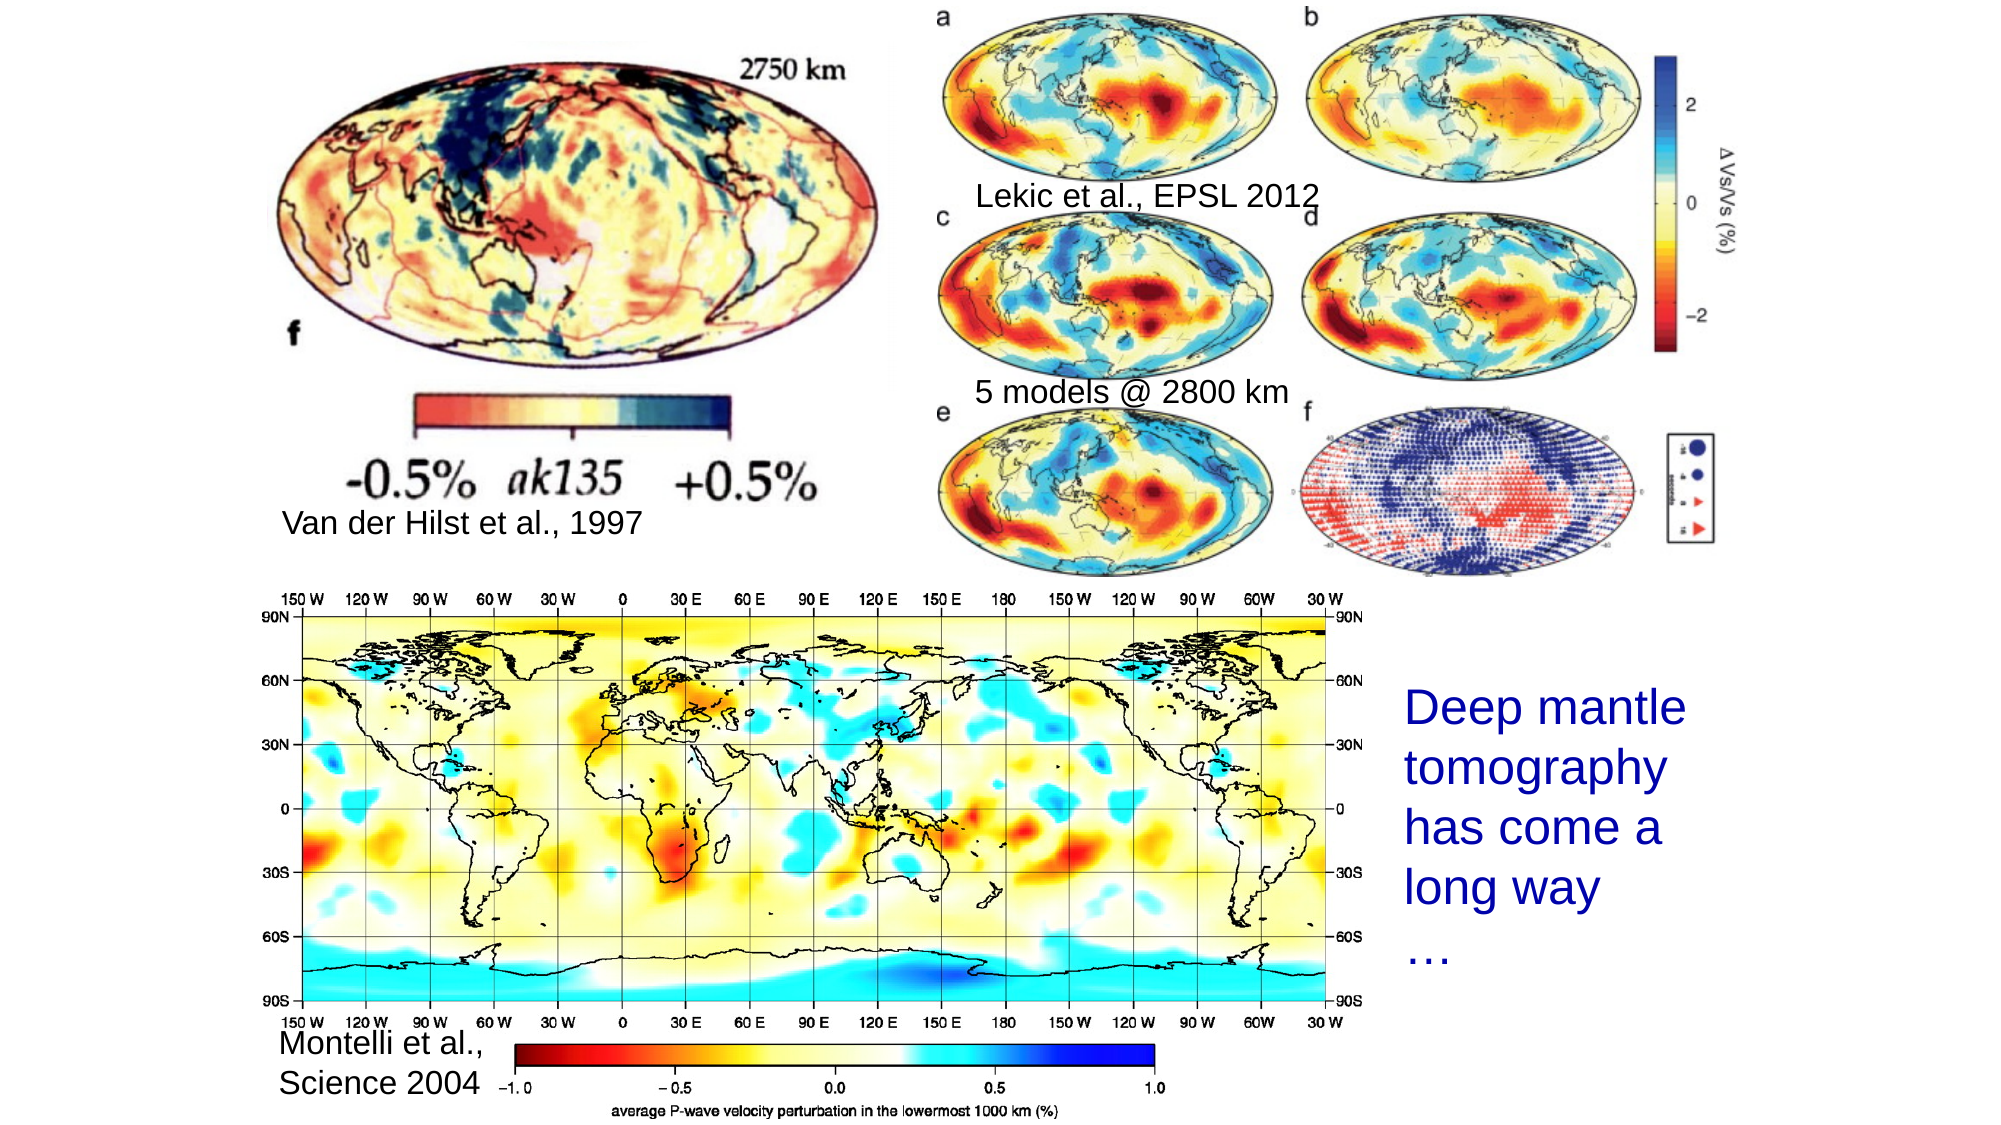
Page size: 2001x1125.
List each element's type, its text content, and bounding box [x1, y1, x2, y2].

text_box Van der Hilst et al., 1997 [267, 493, 660, 549]
picture [937, 6, 1738, 577]
picture [262, 593, 1362, 1119]
picture [267, 41, 897, 507]
text_box Deep mantle tomography has come a long way … [1389, 666, 1703, 982]
